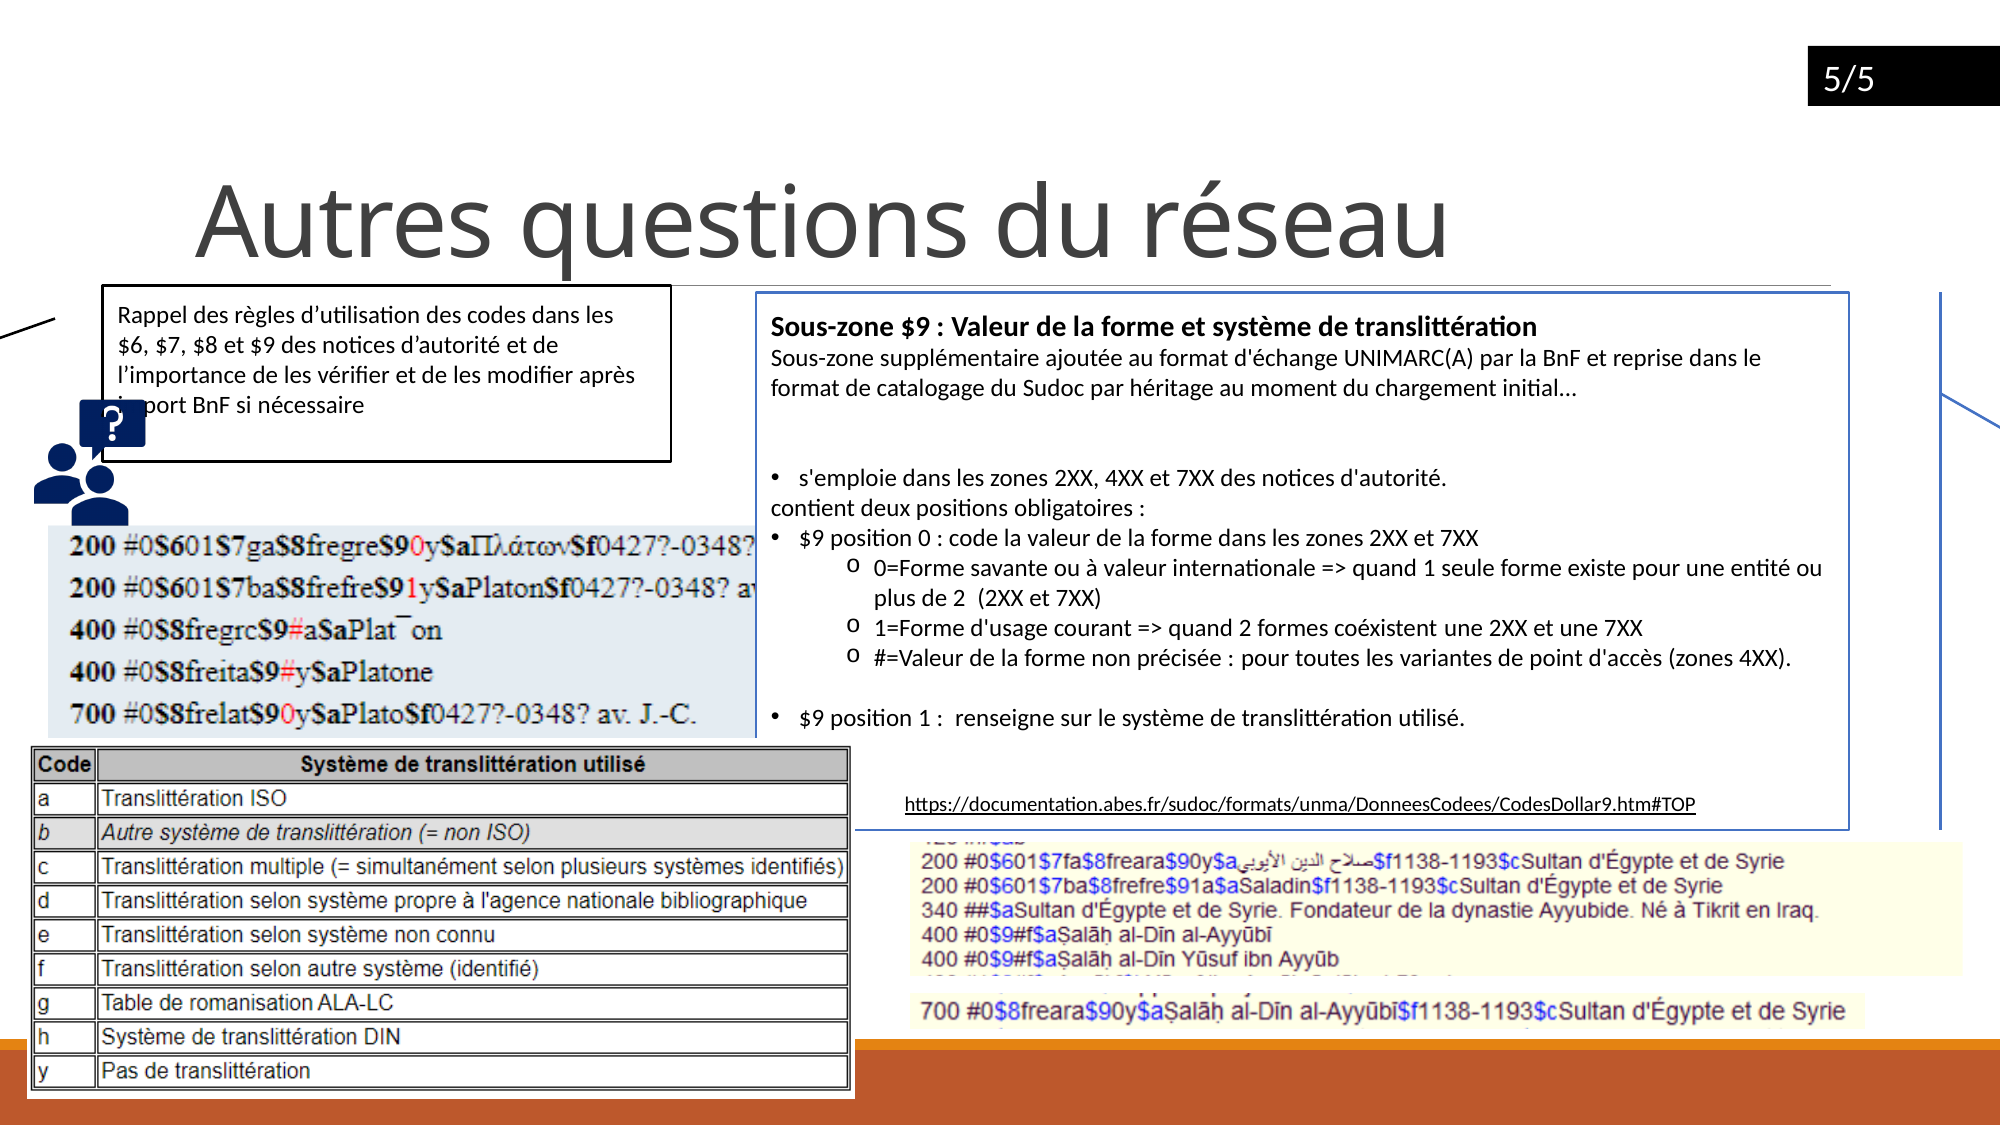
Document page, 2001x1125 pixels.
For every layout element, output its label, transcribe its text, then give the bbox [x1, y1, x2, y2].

title Autres questions du réseau [180, 47, 1830, 285]
text_box Rappel des règles d’utilisation des codes dans les $6, $7, $8 et $9 des notices d’autorité et de l’importance de les vérifier et de les modifier après import BnF si nécessaire [101, 284, 672, 463]
picture [909, 841, 1964, 977]
text_box Sous-zone $9 : Valeur de la forme et système de translittération Sous-zone supplémentaire ajoutée au format d'échange UNIMARC(A) par la BnF et reprise dans le format de catalogage du Sudoc par héritage au moment du chargement initial... s'emploie dans les zones 2XX, 4XX et 7XX des notices d'autorité. contient deux positions obligatoires : $9 position 0 : code la valeur de la forme dans les zones 2XX et 7XX 0=Forme savante ou à valeur internationale => quand 1 seule forme existe pour une entité ou plus de 2 (2XX et 7XX) 1=Forme d'usage courant => quand 2 formes coéxistent une 2XX et une 7XX #=Valeur de la forme non précisée : pour toutes les variantes de point d'accès (zones 4XX). $9 position 1 : renseigne sur le système de translittération utilisé. https://documentation.abes.fr/sudoc/formats/unma/DonneesCodees/CodesDollar9.htm#TOP [755, 291, 1850, 831]
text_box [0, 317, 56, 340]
picture [13, 386, 889, 1100]
picture [909, 993, 1866, 1030]
text_box Sous-zone $9 : Valeur de la forme et système de translittération Sous-zone supplémentaire ajoutée au format d'échange UNIMARC(A) par la BnF et reprise dans le format de catalogage du Sudoc par héritage au moment du chargement initial... s'emploie dans les zones 2XX, 4XX et 7XX des notices d'autorité. contient deux positions obligatoires : $9 position 0 : code la valeur de la forme dans les zones 2XX et 7XX 0=Forme savante ou à valeur internationale => quand 1 seule forme existe pour une entité ou plus de 2 (2XX et 7XX) 1=Forme d'usage courant => quand 2 formes coéxistent une 2XX et une 7XX #=Valeur de la forme non précisée : pour toutes les variantes de point d'accès (zones 4XX). $9 position 1 : renseigne sur le système de translittération utilisé. https://documentation.abes.fr/sudoc/formats/unma/DonneesCodees/CodesDollar9.htm#TOP [1939, 292, 2000, 830]
text_box 5/5 [1807, 45, 2000, 106]
